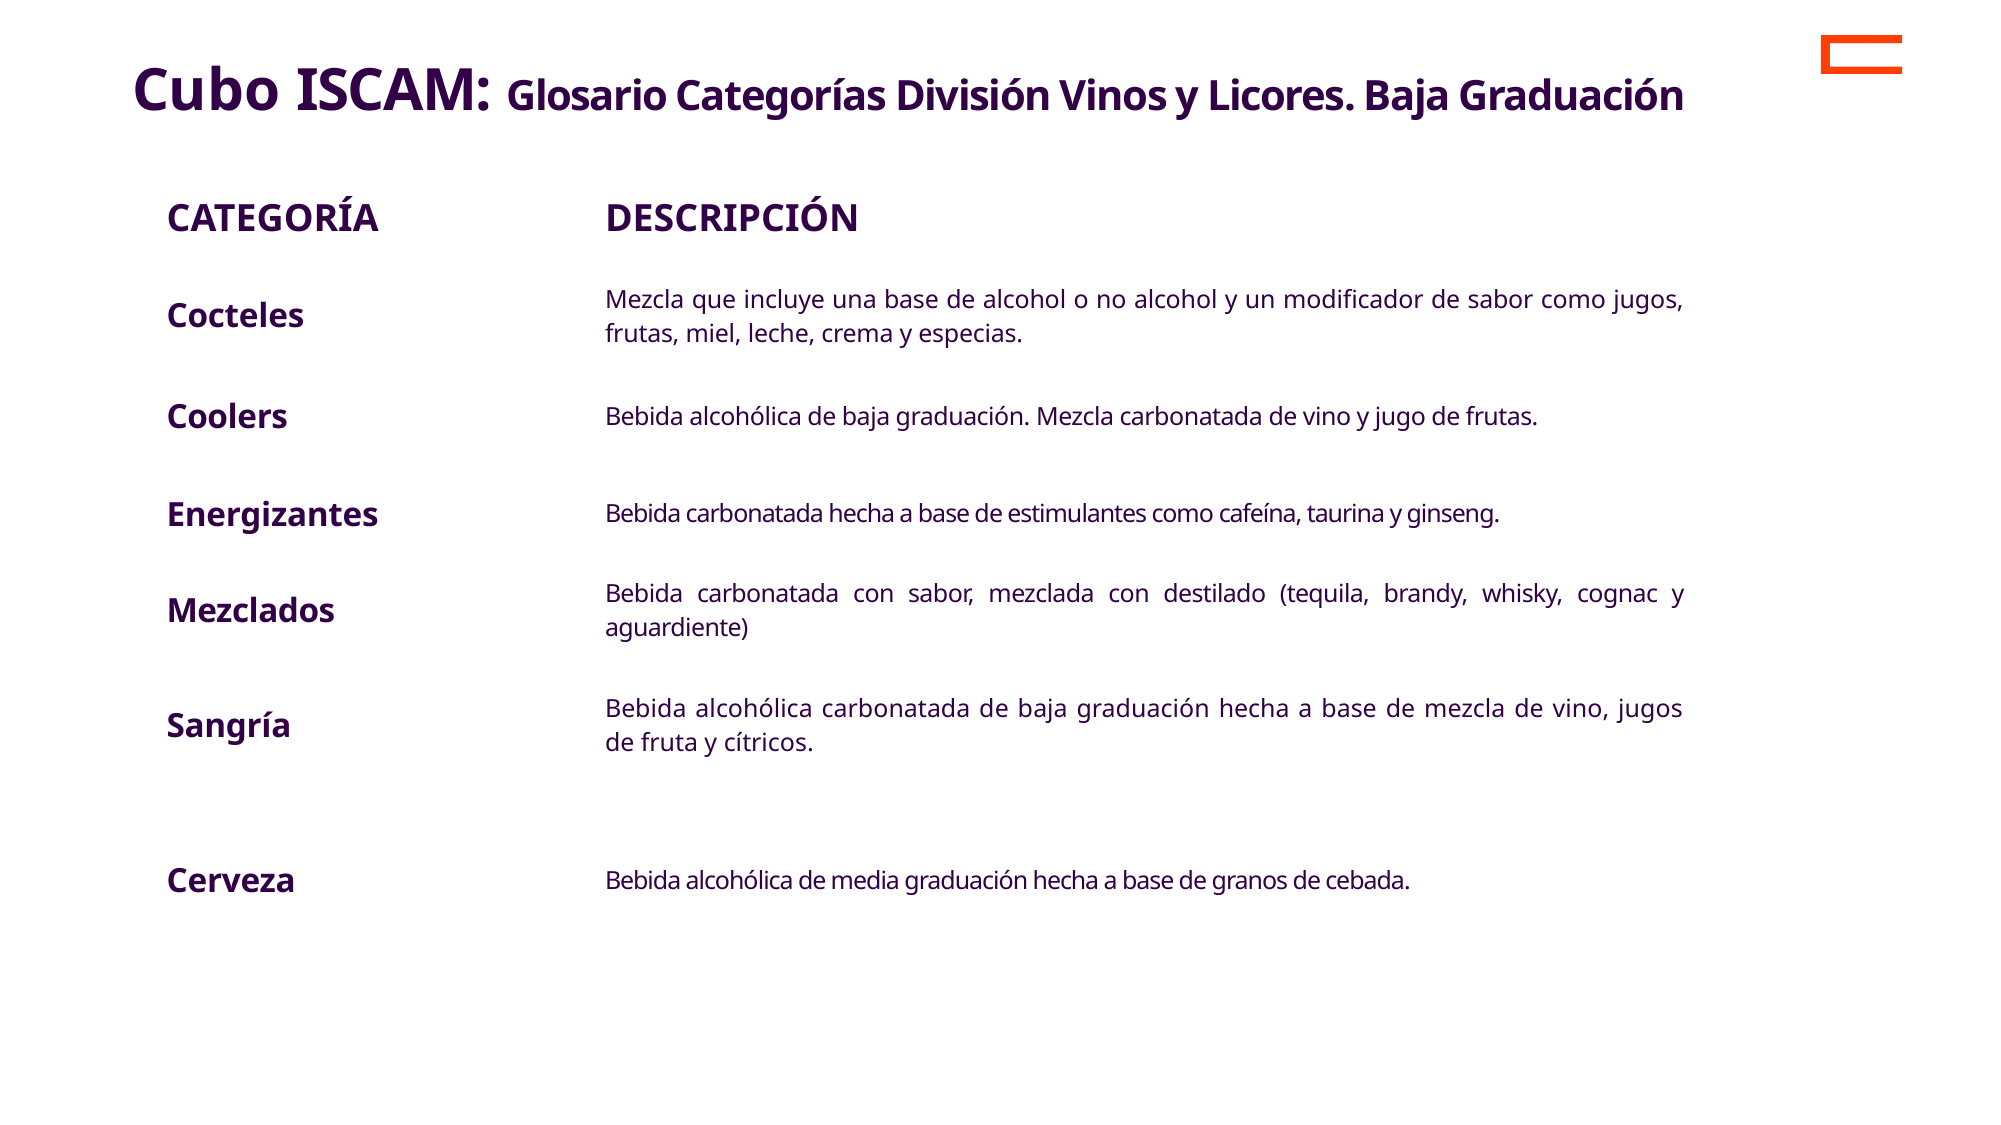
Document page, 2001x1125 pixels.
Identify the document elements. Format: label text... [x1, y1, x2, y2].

table_cell Bebida carbonatada hecha a base de estimulantes como cafeína, taurina y ginseng. [590, 466, 1700, 560]
text_box Cubo ISCAM: Glosario Categorías División Vinos y Licores. Baja Graduación [129, 49, 1794, 122]
table_cell Bebida alcohólica de media graduación hecha a base de granos de cebada. [590, 790, 1700, 970]
table_cell Energizantes [152, 466, 590, 560]
table_cell Mezclados [152, 560, 590, 660]
table_cell Sangría [152, 660, 590, 790]
table_cell Mezcla que incluye una base de alcohol o no alcohol y un modificador de sabor como jugos, frutas, miel, leche, crema y especias. [590, 266, 1700, 366]
table_header CATEGORÍA [152, 172, 590, 266]
table_header Descripción [590, 172, 1700, 266]
table_cell Cerveza [152, 790, 590, 970]
picture [1820, 35, 1903, 74]
table_cell Bebida carbonatada con sabor, mezclada con destilado (tequila, brandy, whisky, cognac y aguardiente) [590, 560, 1700, 660]
table_cell Coolers [152, 366, 590, 466]
table_cell Bebida alcohólica de baja graduación. Mezcla carbonatada de vino y jugo de frutas. [590, 366, 1700, 466]
table_cell Cocteles [152, 266, 590, 366]
table_cell Bebida alcohólica carbonatada de baja graduación hecha a base de mezcla de vino, jugos de fruta y cítricos. [590, 660, 1700, 790]
